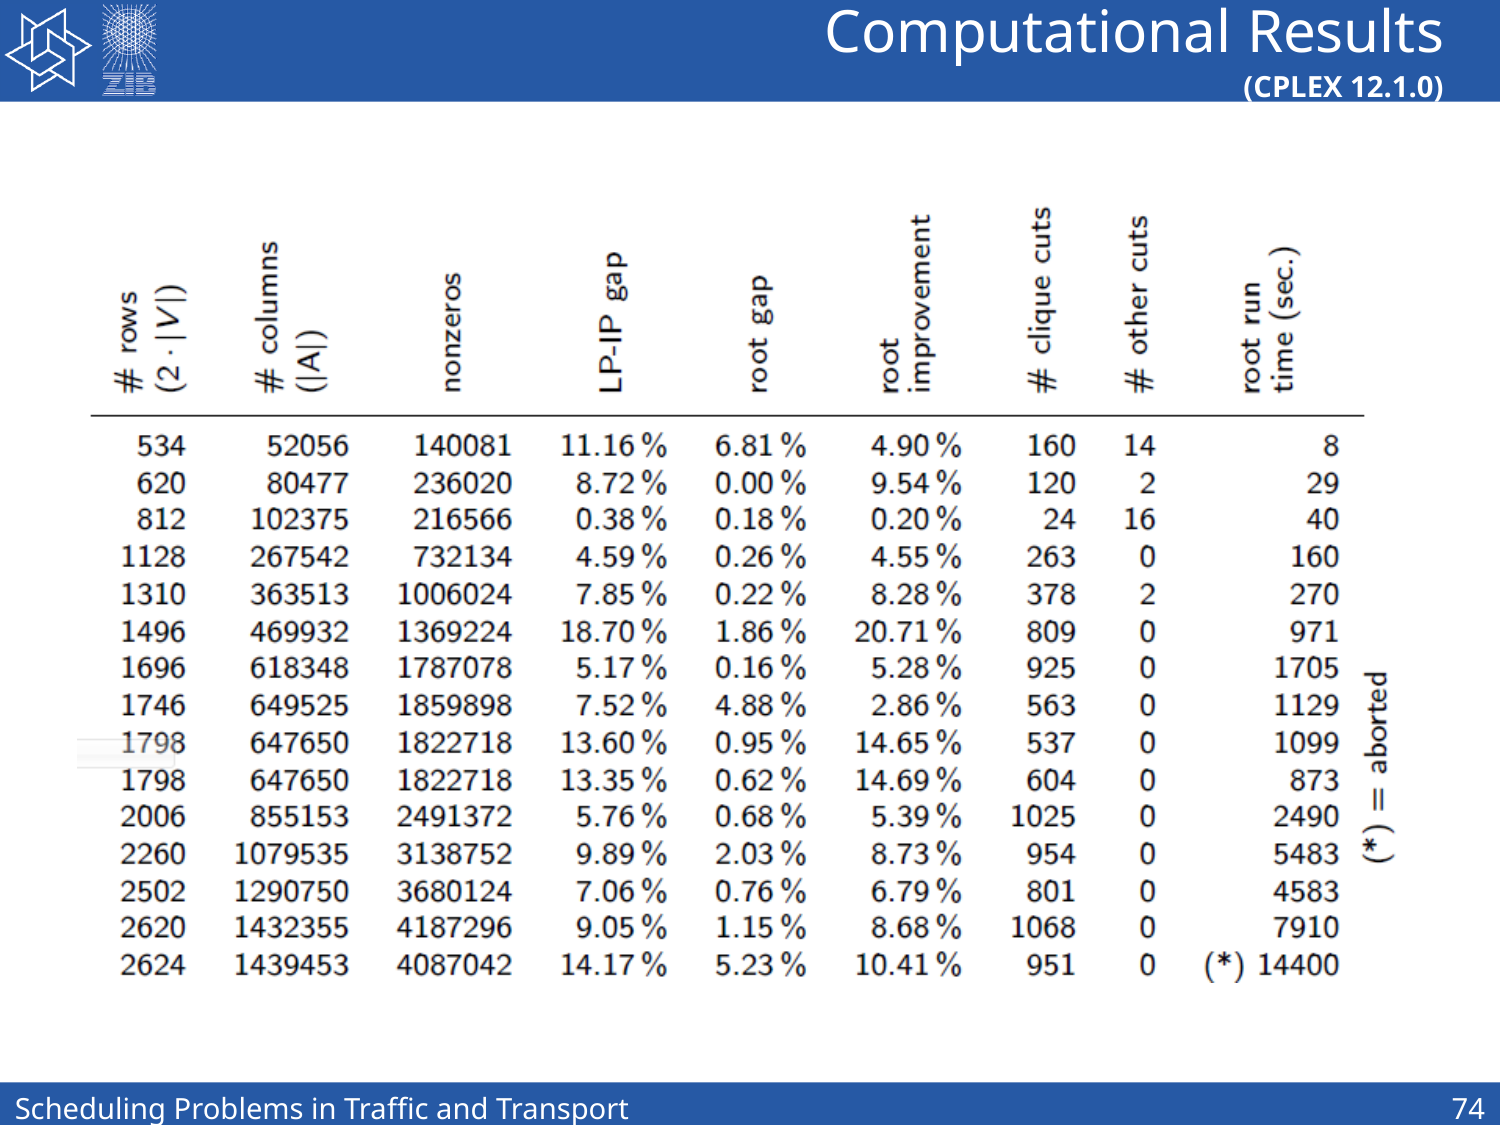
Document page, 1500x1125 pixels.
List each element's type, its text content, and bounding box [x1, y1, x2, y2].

picture [1, 2, 165, 97]
slide_number 74 [1111, 1082, 1500, 1125]
title Computational Results (CPLEX 12.1.0) [230, 0, 1459, 129]
footer Scheduling Problems in Traffic and Transport [0, 1082, 1111, 1125]
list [77, 200, 1413, 983]
